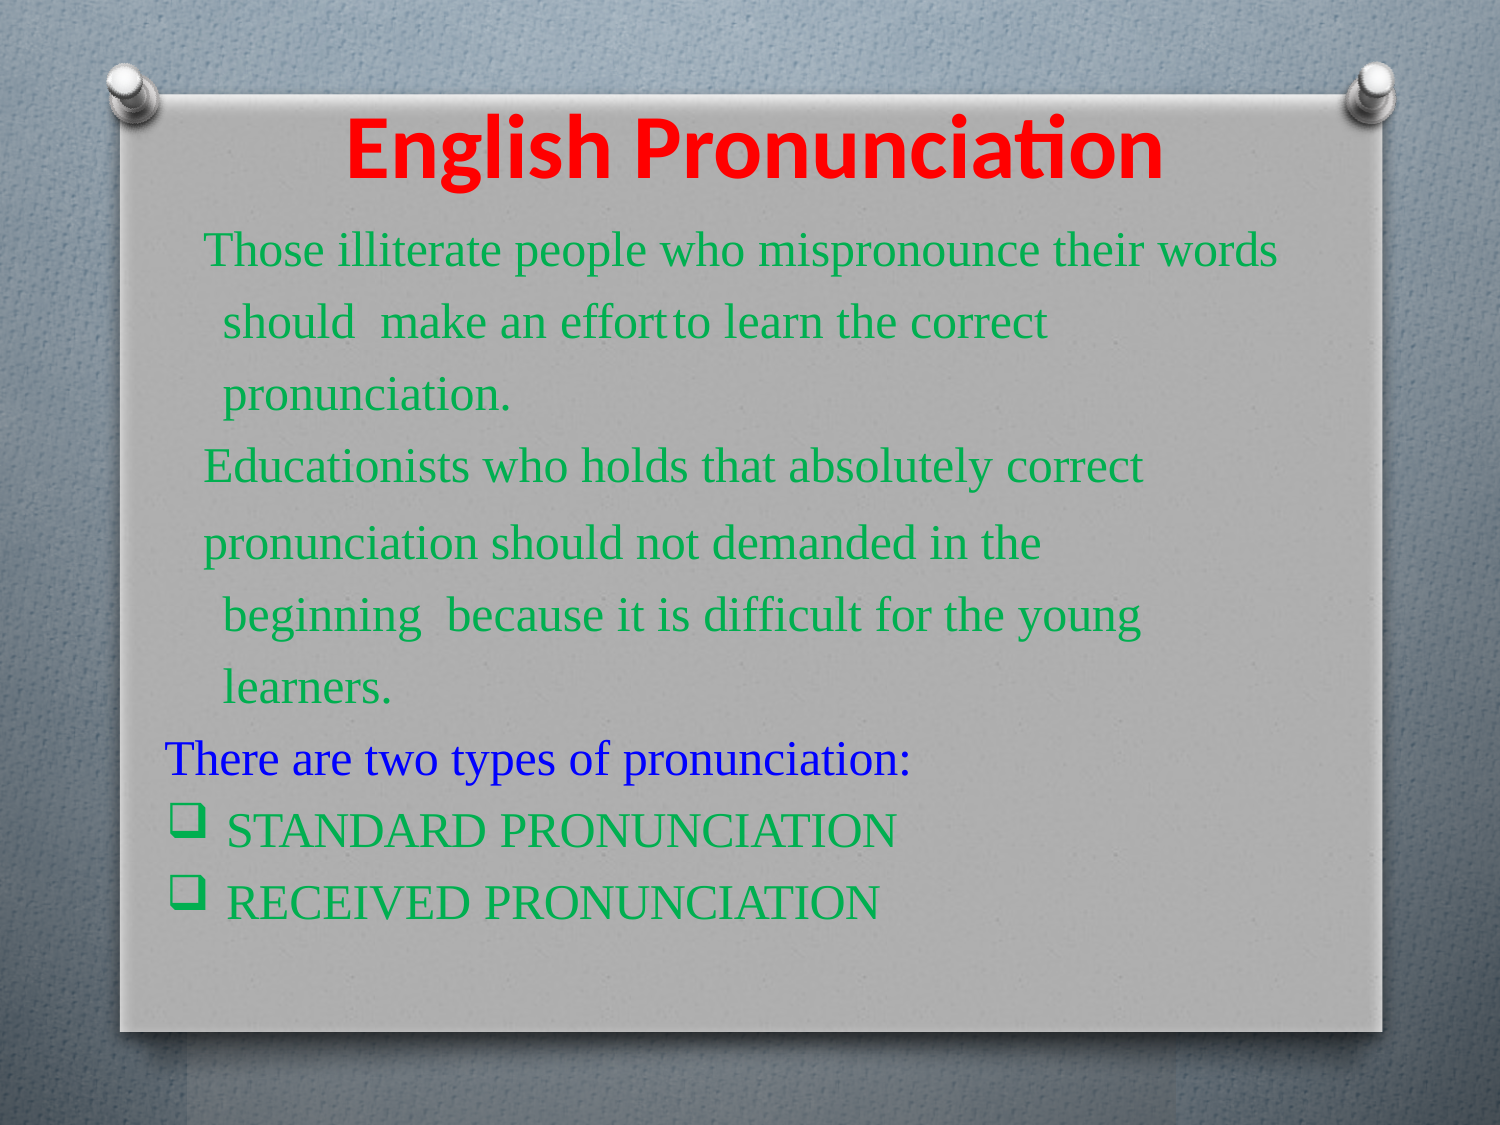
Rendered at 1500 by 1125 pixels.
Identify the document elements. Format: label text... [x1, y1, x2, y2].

text_box Those illiterate people who mispronounce their words should make an effort to learn the correct pronunciation. Educationists who holds that absolutely correct pronunciation should not demanded in the beginning because it is difficult for the young learners. There are two types of pronunciation: STANDARD PRONUNCIATION RECEIVED PRONUNCIATION [164, 195, 1346, 930]
title English Pronunciation [164, 45, 1346, 195]
picture [75, 29, 164, 153]
picture [1346, 35, 1439, 156]
